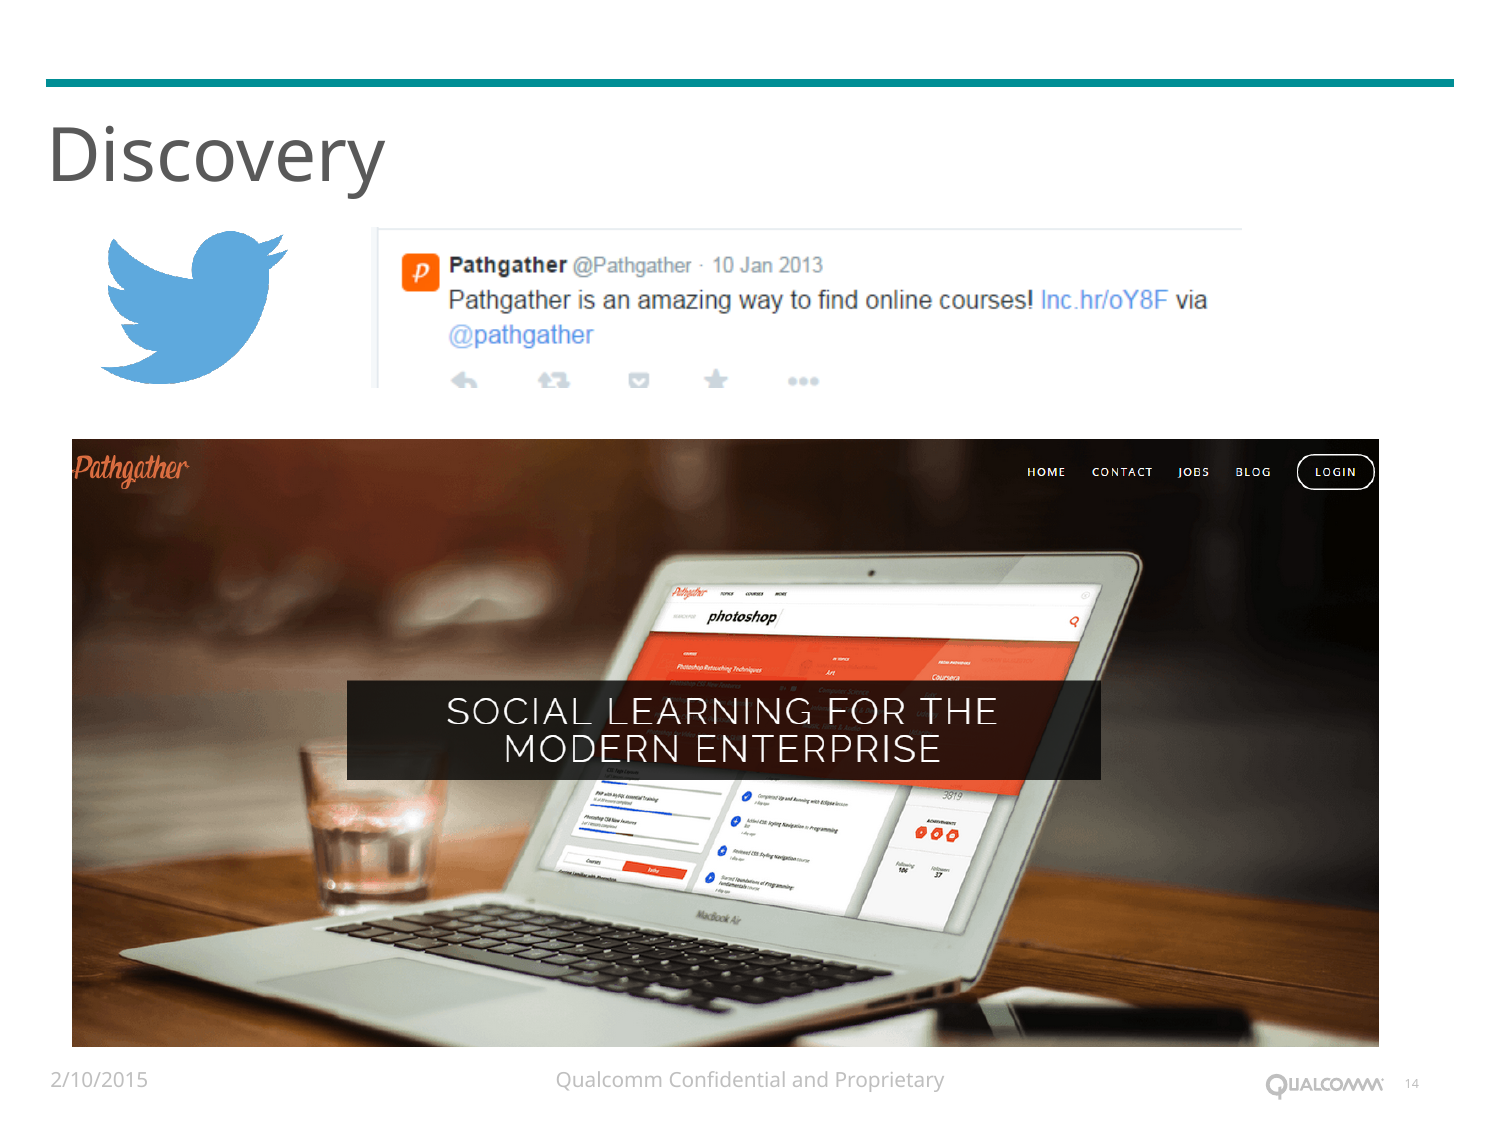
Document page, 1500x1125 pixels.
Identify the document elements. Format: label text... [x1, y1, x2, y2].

picture [72, 439, 1379, 1048]
title Discovery [34, 121, 1442, 201]
picture [370, 227, 1242, 388]
picture [99, 230, 288, 384]
